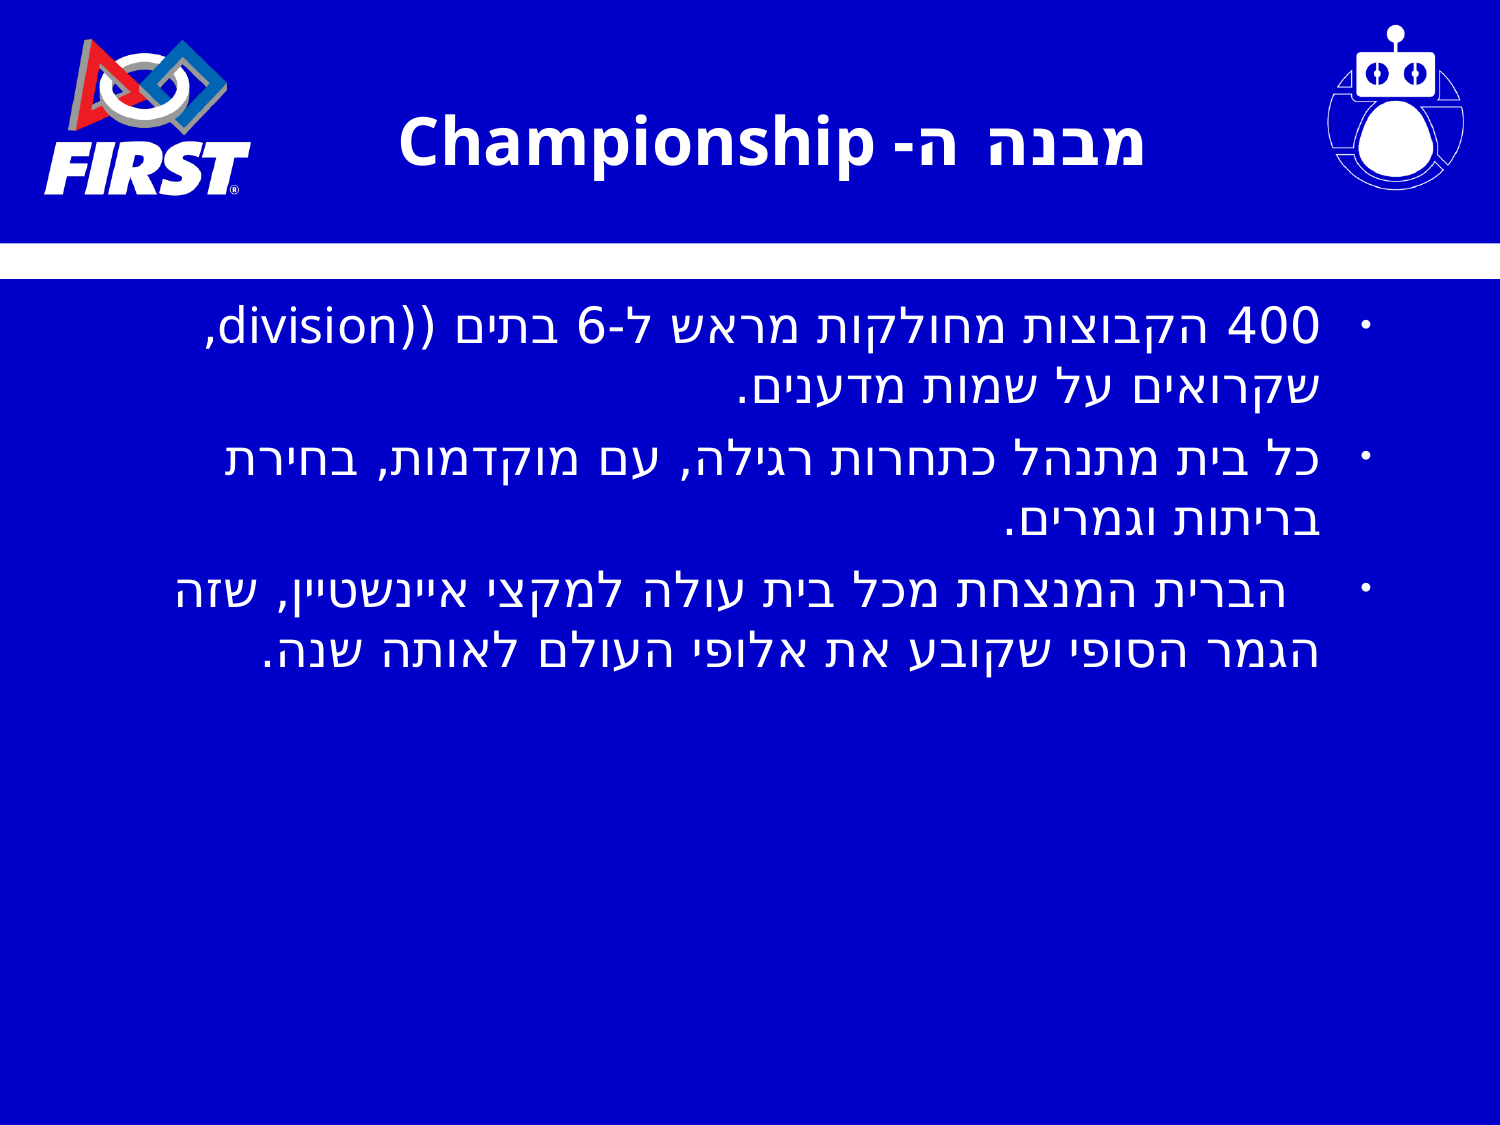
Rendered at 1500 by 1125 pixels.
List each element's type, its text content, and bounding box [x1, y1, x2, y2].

title Championship -מבנה ה [242, 45, 1306, 233]
picture [1305, 12, 1483, 210]
picture [44, 39, 255, 209]
list 400 הקבוצות מחולקות מראש ל-6 בתים ((division, שקרואים על שמות מדענים. כל בית מתנהל כתחרות רגילה, עם מוקדמות, בחירת בריתות וגמרים. הברית המנצחת מכל בית עולה למקצי איינשטיין, שזה הגמר הסופי שקובע את אלופי העולם לאותה שנה. [76, 278, 1427, 1052]
